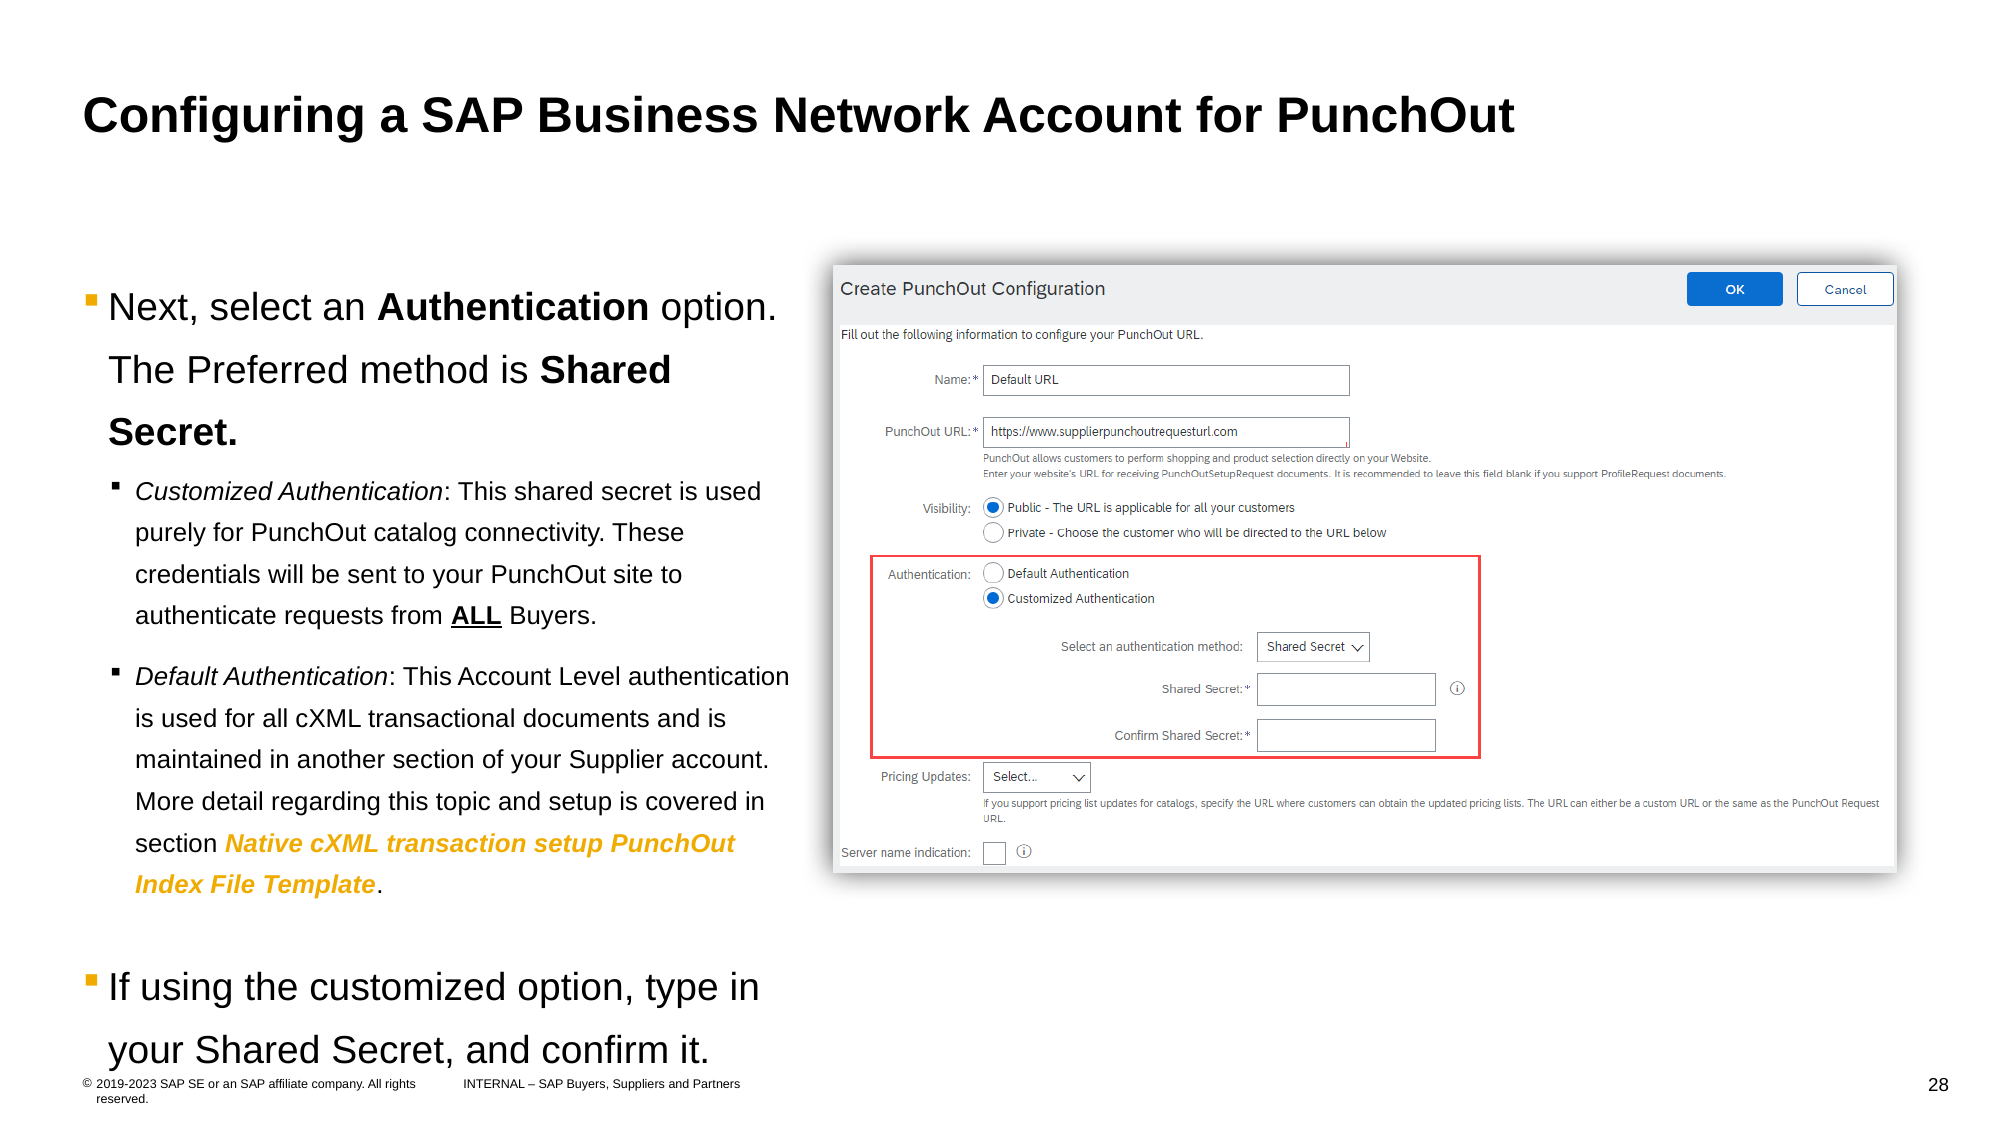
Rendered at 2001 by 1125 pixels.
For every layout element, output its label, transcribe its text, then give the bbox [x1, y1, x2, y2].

title Configuring a SAP Business Network Account for PunchOut [82, 82, 1918, 144]
list Next, select an Authentication option. The Preferred method is Shared Secret. Customized Authentication: This shared secret is used purely for PunchOut catalog connectivity. These credentials will be sent to your PunchOut site to authenticate requests from ALL Buyers. Default Authentication: This Account Level authentication is used for all cXML transactional documents and is maintained in another section of your Supplier account. More detail regarding this topic and setup is covered in section Native cXML transaction setup PunchOut Index File Template. If using the customized option, type in your Shared Secret, and confirm it. [82, 265, 810, 1092]
picture [832, 265, 1897, 873]
